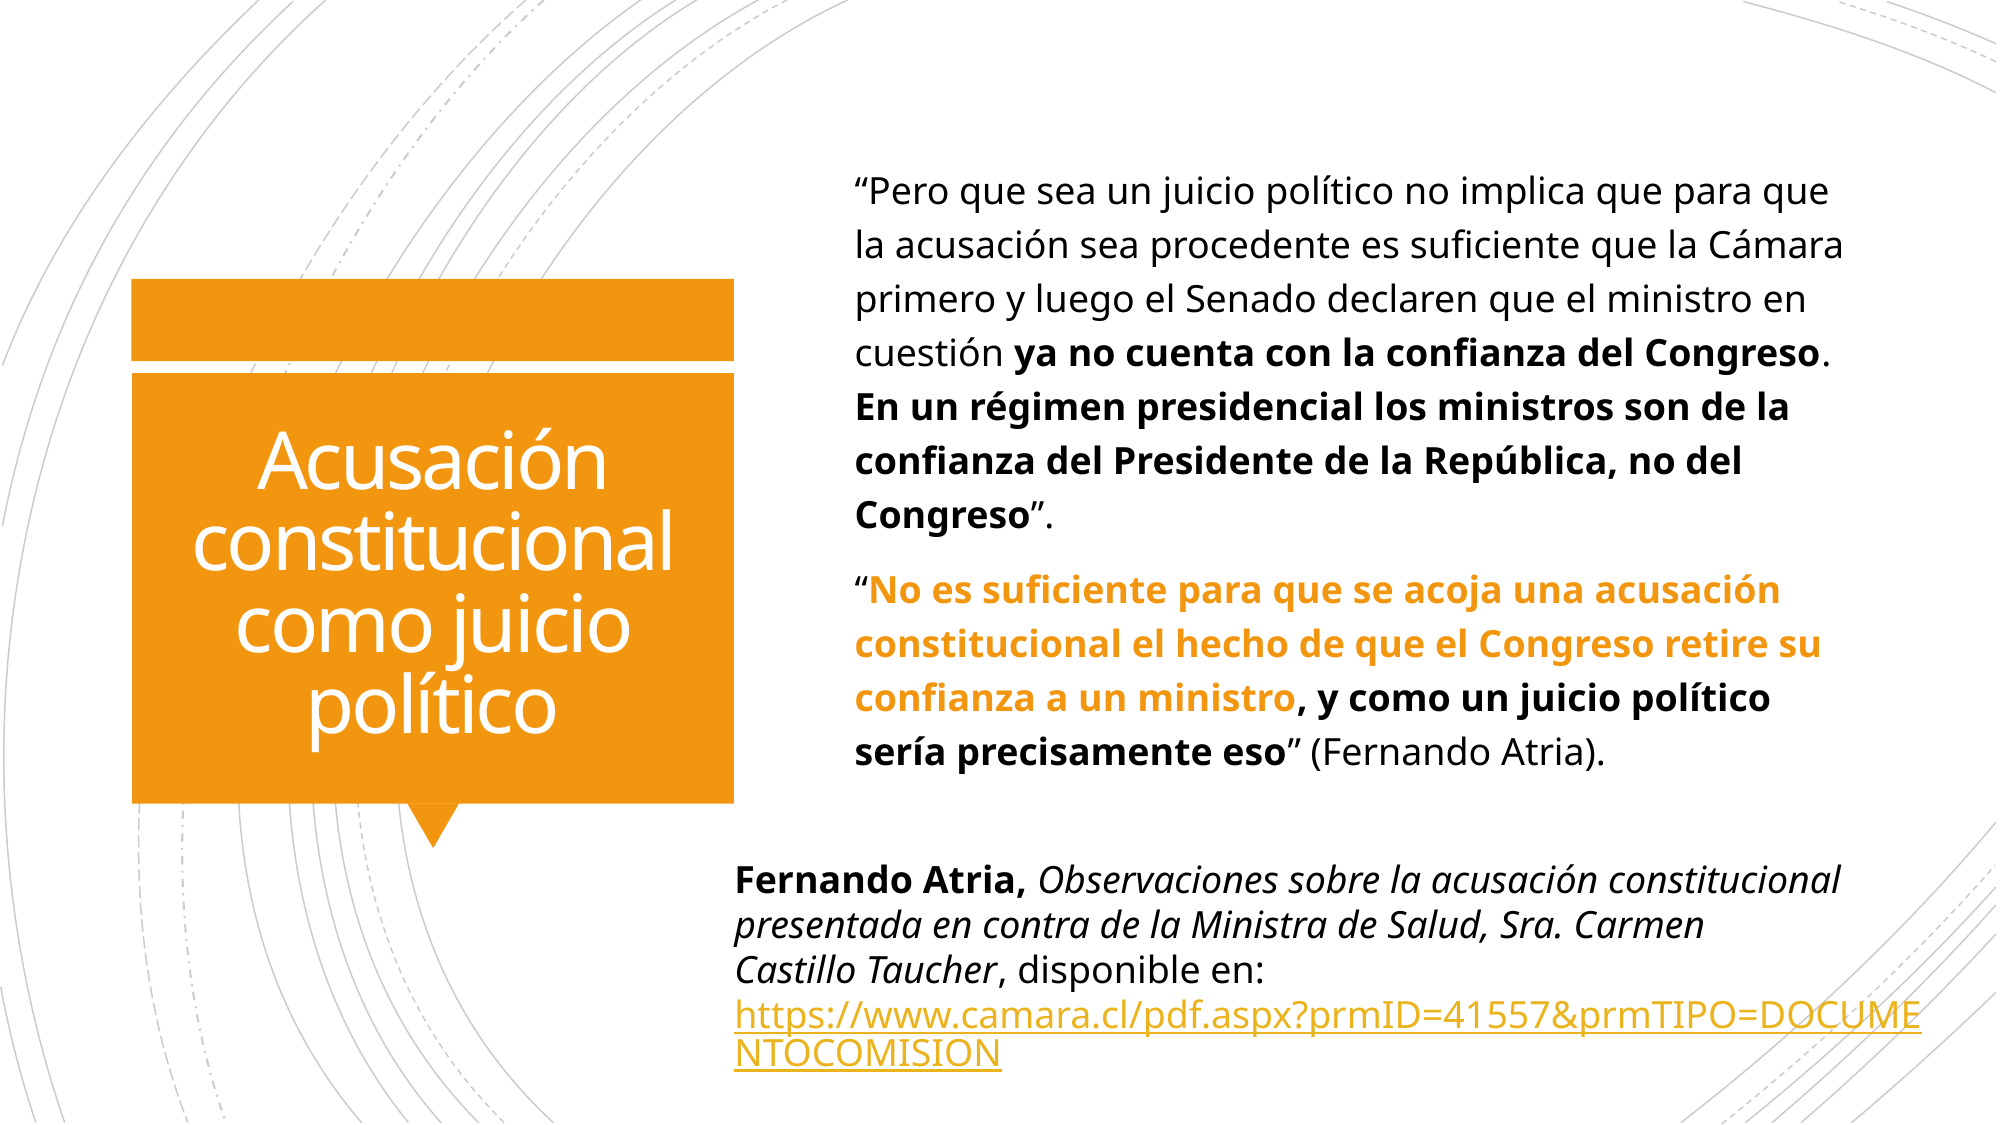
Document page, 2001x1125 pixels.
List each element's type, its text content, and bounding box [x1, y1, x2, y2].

list “Pero que sea un juicio político no implica que para que la acusación sea procedente es suficiente que la Cámara primero y luego el Senado declaren que el ministro en cuestión ya no cuenta con la confianza del Congreso. En un régimen presidencial los ministros son de la confianza del Presidente de la República, no del Congreso”. “No es suficiente para que se acoja una acusación constitucional el hecho de que el Congreso retire su confianza a un ministro, y como un juicio político sería precisamente eso” (Fernando Atria). [839, 72, 1871, 848]
title Acusación constitucional como juicio político [145, 385, 720, 789]
text_box Fernando Atria, Observaciones sobre la acusación constitucional presentada en contra de la Ministra de Salud, Sra. Carmen Castillo Taucher, disponible en: https://www.camara.cl/pdf.aspx?prmID=41557&prmTIPO=DOCUMENTOCOMISION [719, 848, 1944, 1095]
